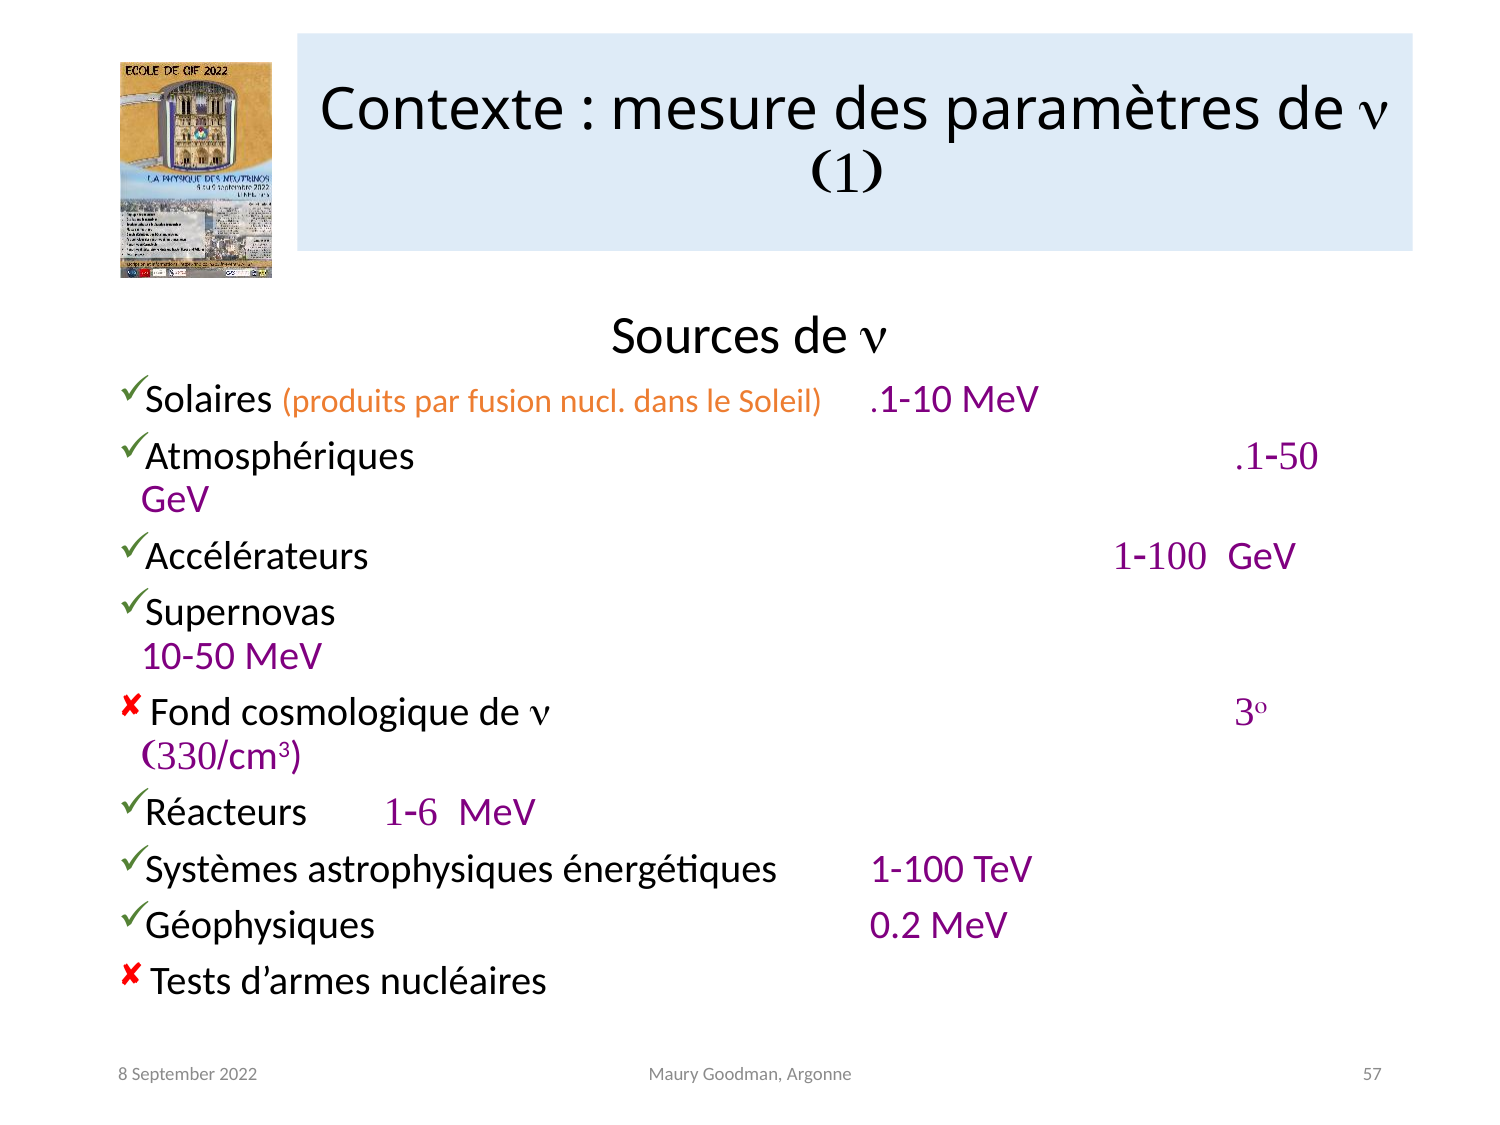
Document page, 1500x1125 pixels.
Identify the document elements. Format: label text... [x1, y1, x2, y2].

slide_number 57 [1059, 1042, 1397, 1103]
picture [120, 62, 272, 278]
footer Maury Goodman, Argonne [496, 1042, 1004, 1103]
list Sources de n Solaires (produits par fusion nucl. dans le Soleil) .1-10 MeV Atmosphériques .1-50 GeV Accélérateurs 1-100 GeV Supernovas 10-50 MeV Fond cosmologique de n 3o (330/cm3) Réacteurs 1-6 MeV Systèmes astrophysiques énergétiques 1-100 TeV Géophysiques 0.2 MeV Tests d’armes nucléaires [103, 299, 1397, 1014]
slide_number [103, 1042, 441, 1103]
title Contexte : mesure des paramètres de n (1) [297, 33, 1413, 251]
